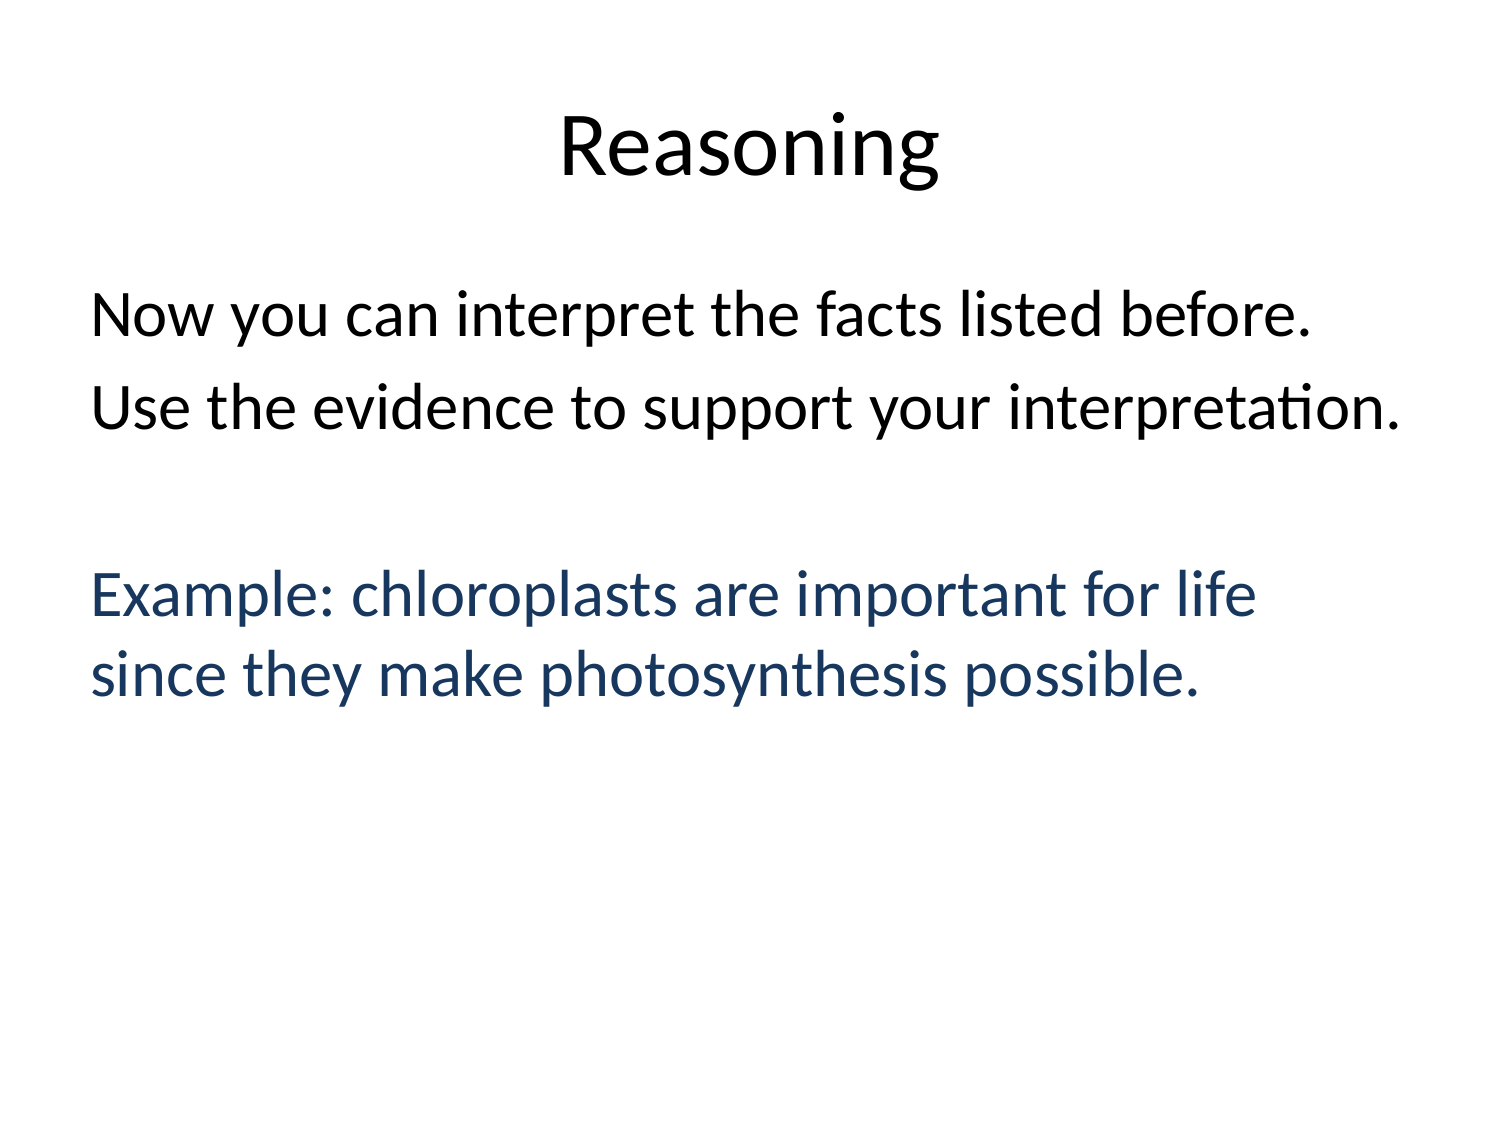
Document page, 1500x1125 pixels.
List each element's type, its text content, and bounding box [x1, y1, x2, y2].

title Reasoning [75, 45, 1425, 233]
list Now you can interpret the facts listed before. Use the evidence to support your interpretation. Example: chloroplasts are important for life since they make photosynthesis possible. [75, 262, 1425, 1005]
